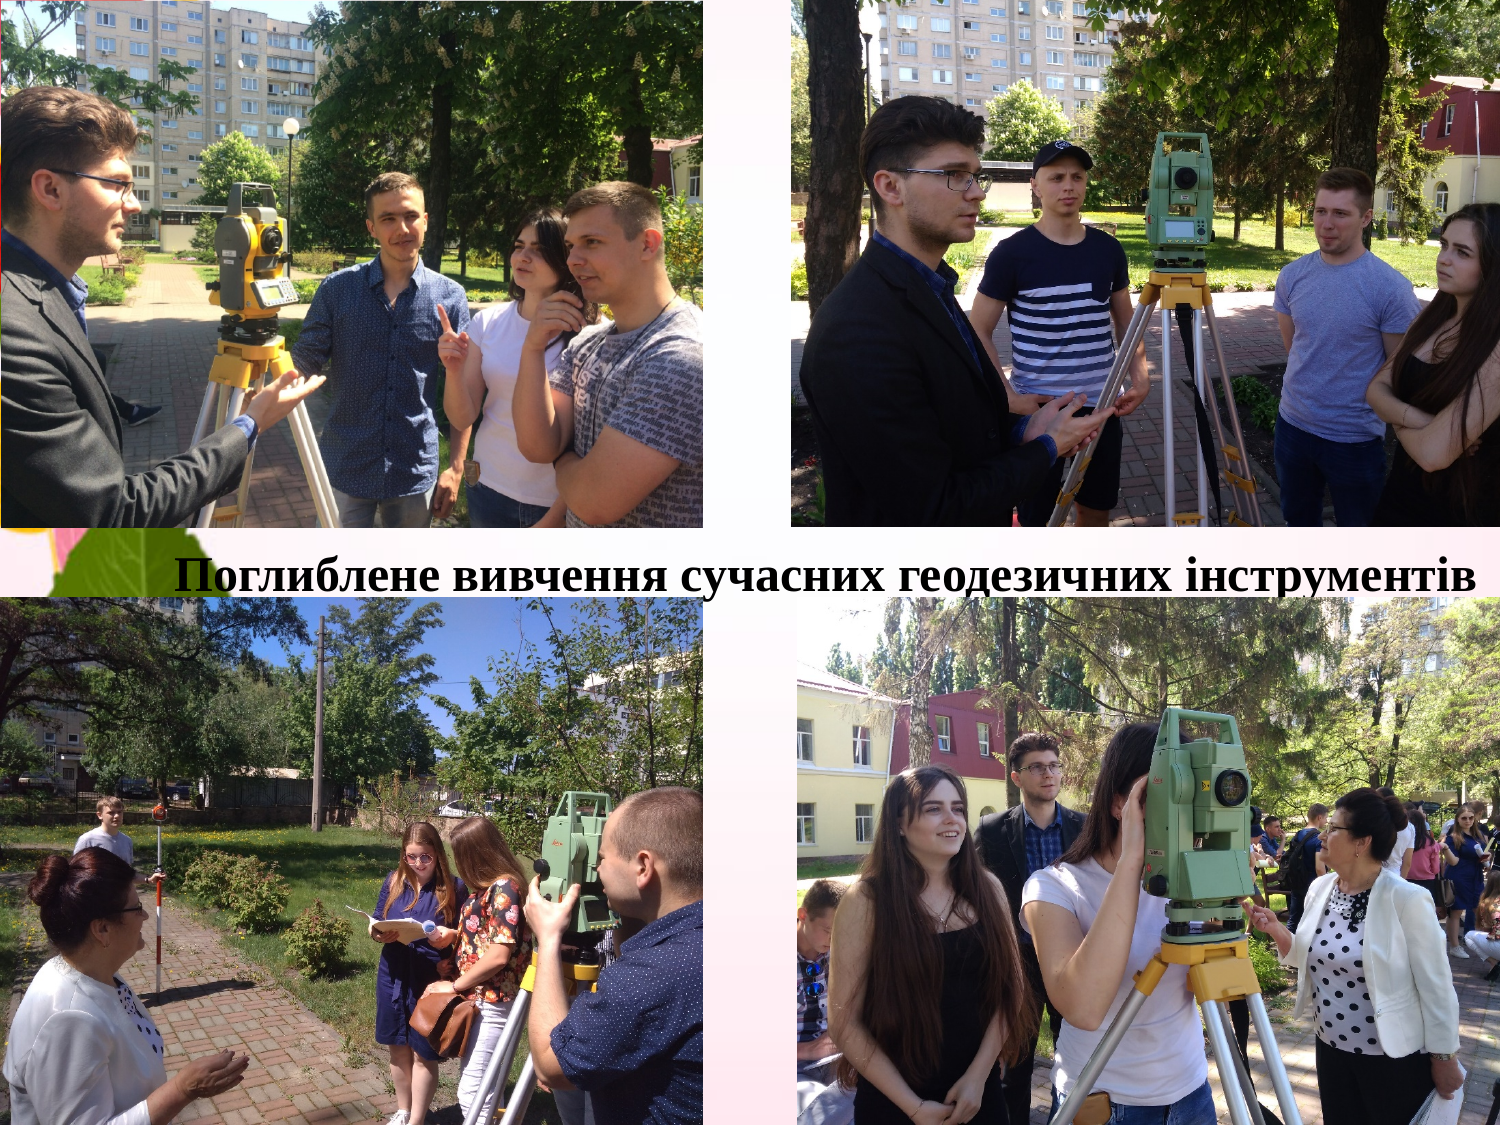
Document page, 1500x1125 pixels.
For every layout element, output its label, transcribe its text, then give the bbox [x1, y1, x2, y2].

title Поглиблене вивчення сучасних геодезичних інструментів [159, 503, 1500, 647]
picture [0, 0, 1500, 1125]
